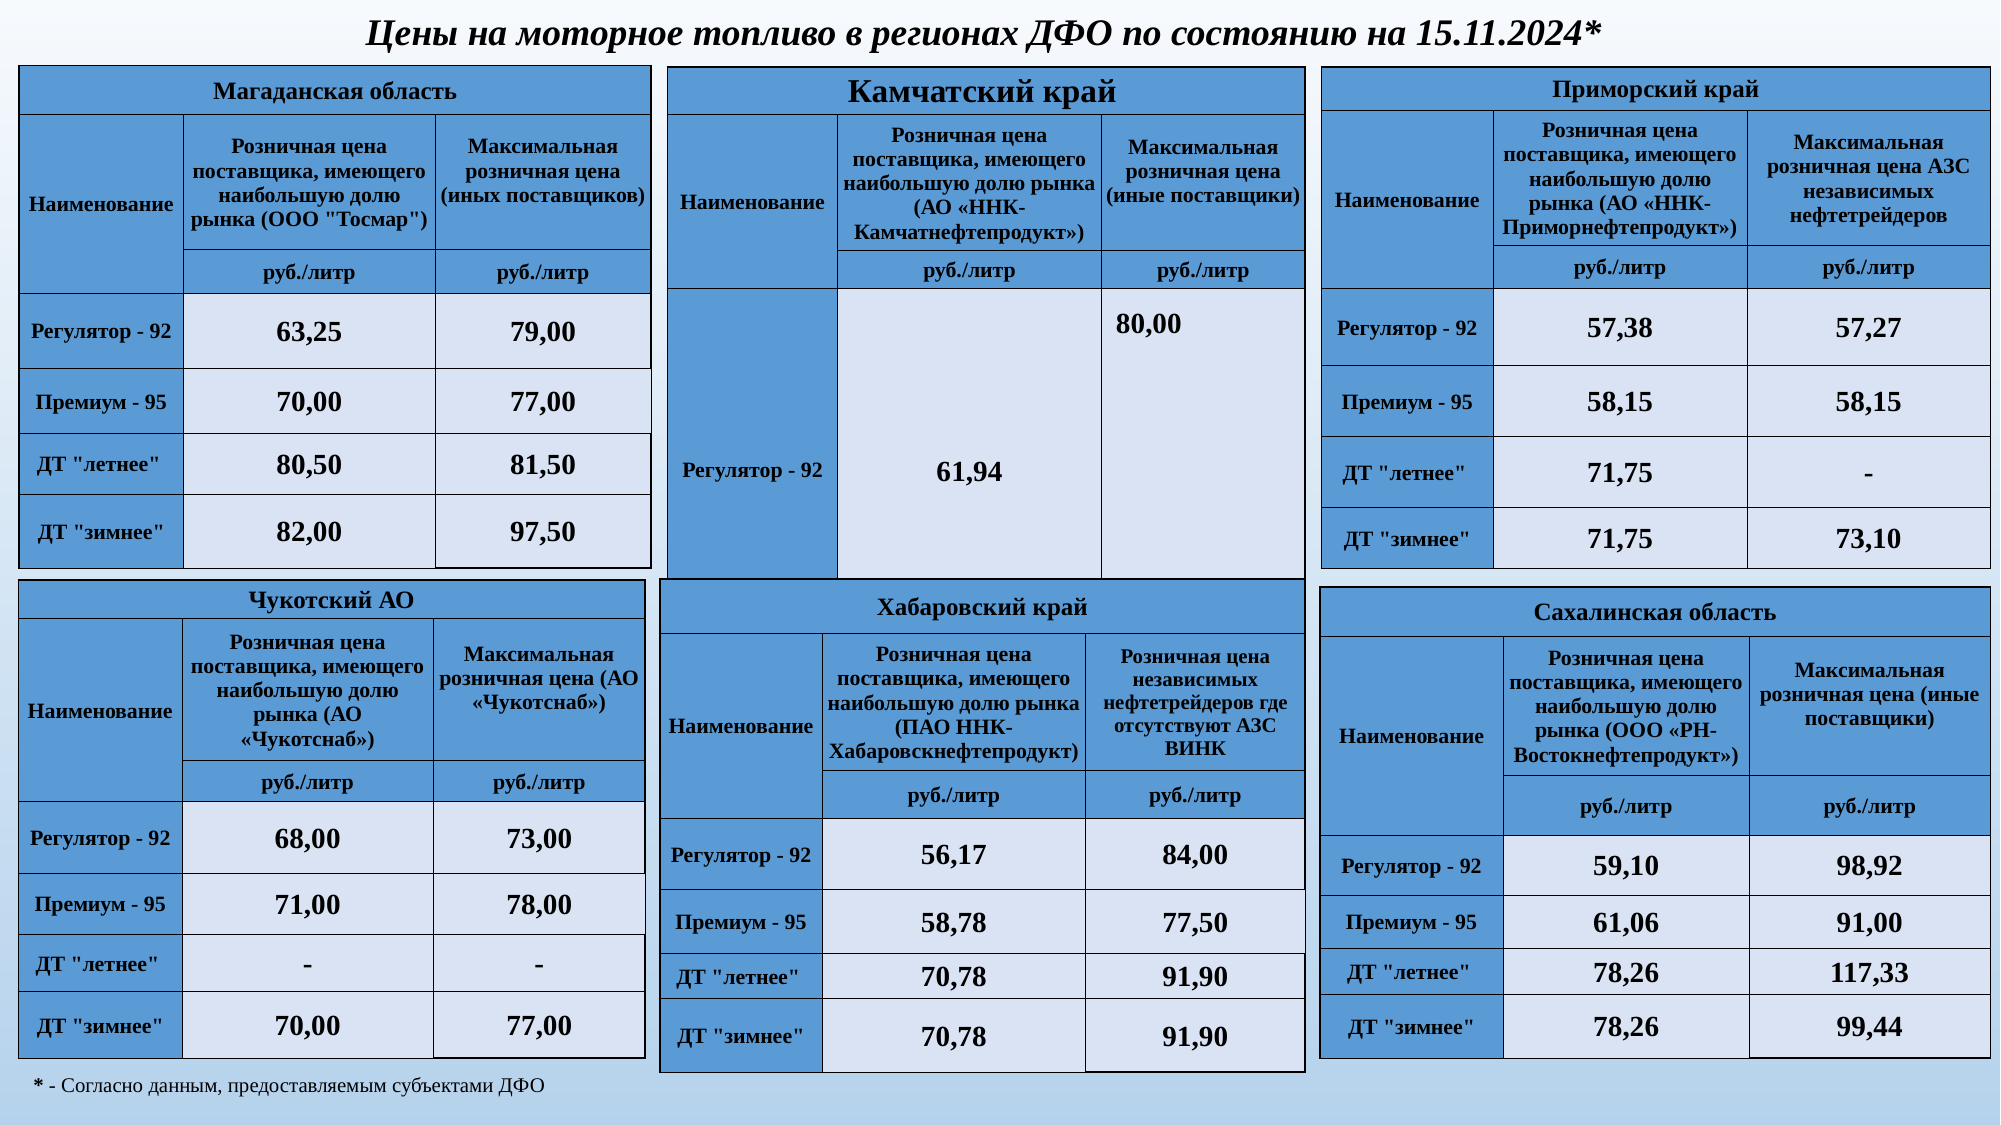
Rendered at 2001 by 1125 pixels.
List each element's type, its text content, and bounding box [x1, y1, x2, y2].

table_cell Розничная цена независимых нефтетрейдеров где отсутствуют АЗС ВИНК [1086, 634, 1304, 770]
table_cell Наименование [19, 619, 182, 801]
table_cell Розничная цена поставщика, имеющего наибольшую долю рынка (АО «ННК-Приморнефтепродукт») [1494, 111, 1747, 245]
table_cell Регулятор - 92 [668, 289, 837, 578]
table_cell руб./литр [1102, 251, 1304, 288]
table_cell 58,15 [1494, 366, 1747, 436]
table_cell 80,50 [184, 434, 435, 494]
table_cell 77,00 [434, 992, 644, 1057]
table_cell руб./литр [1750, 776, 1990, 835]
table_cell Премиум - 95 [1322, 366, 1493, 436]
table_cell ДТ "зимнее" [661, 999, 822, 1063]
table_cell 71,75 [1494, 437, 1747, 507]
table_cell ДТ "летнее" [1322, 437, 1493, 507]
table_cell - [434, 935, 644, 991]
table_cell Максимальная розничная цена (иных поставщиков) [436, 115, 650, 249]
table_cell Наименование [668, 115, 837, 288]
table_cell ДТ "зимнее" [20, 495, 183, 568]
table_cell ДТ "летнее" [1321, 949, 1503, 994]
table_cell Регулятор - 92 [1322, 289, 1493, 365]
text_box * - Согласно данным, предоставляемым субъектами ДФО [18, 1063, 916, 1104]
table_cell 63,25 [184, 294, 435, 368]
table_header Камчатский край [668, 68, 1304, 114]
table_cell 91,90 [1086, 999, 1304, 1071]
table_cell Наименование [661, 634, 822, 818]
table_cell руб./литр [1494, 246, 1747, 288]
table_cell 80,00 [1102, 289, 1304, 578]
table_cell 56,17 [823, 819, 1085, 889]
table_cell руб./литр [183, 761, 433, 801]
table_cell 57,38 [1494, 289, 1747, 365]
table_cell 79,00 [436, 294, 650, 368]
table_cell Премиум - 95 [661, 890, 822, 953]
table_cell ДТ "летнее" [20, 434, 183, 494]
table_cell 78,26 [1504, 995, 1749, 1058]
table_cell 78,26 [1504, 949, 1749, 994]
table_cell 77,50 [1086, 890, 1305, 953]
table_header Магаданская область [20, 66, 650, 114]
table_cell 59,10 [1504, 836, 1749, 895]
table_cell 82,00 [184, 495, 435, 568]
table_cell Регулятор - 92 [661, 819, 822, 889]
table_cell ДТ "зимнее" [19, 992, 182, 1058]
table_cell 78,00 [434, 874, 645, 934]
table_cell Максимальная розничная цена (АО «Чукотснаб») [434, 619, 644, 760]
table_cell Регулятор - 92 [20, 294, 183, 368]
table_cell 71,00 [183, 874, 433, 934]
table_cell руб./литр [434, 761, 644, 801]
table_header Сахалинская область [1321, 588, 1990, 636]
table_cell Розничная цена поставщика, имеющего наибольшую долю рынка (ООО «РН-Востокнефтепродукт») [1504, 637, 1749, 775]
table_cell руб./литр [1748, 246, 1990, 288]
table_cell 70,00 [183, 992, 433, 1058]
table_cell 91,90 [1086, 954, 1304, 998]
table_cell Розничная цена поставщика, имеющего наибольшую долю рынка (АО «Чукотснаб») [183, 619, 433, 760]
table_cell 71,75 [1494, 508, 1747, 568]
table_cell Розничная цена поставщика, имеющего наибольшую долю рынка (ООО "Тосмар") [184, 115, 435, 249]
table_cell Максимальная розничная цена (иные поставщики) [1102, 115, 1304, 250]
table_cell ДТ "летнее" [19, 935, 182, 991]
table_cell - [1748, 437, 1990, 507]
text_box Цены на моторное топливо в регионах ДФО по состоянию на 15.11.2024* [177, 0, 1791, 61]
table_cell 61,06 [1504, 896, 1749, 948]
table_cell 97,50 [436, 495, 650, 567]
table_cell 57,27 [1748, 289, 1990, 365]
table_cell руб./литр [1086, 771, 1304, 818]
table_cell руб./литр [184, 250, 435, 293]
table_cell Регулятор - 92 [1321, 836, 1503, 895]
title [137, 59, 1863, 245]
table_cell Наименование [20, 115, 183, 293]
table_cell Регулятор - 92 [19, 802, 182, 873]
table_cell 98,92 [1750, 836, 1990, 895]
table_cell Наименование [1322, 111, 1493, 288]
table_cell Розничная цена поставщика, имеющего наибольшую долю рынка (ПАО ННК-Хабаровскнефтепродукт) [823, 634, 1085, 770]
table_cell 70,78 [823, 999, 1085, 1072]
table_header Приморский край [1322, 68, 1990, 110]
table_cell 70,00 [184, 369, 435, 433]
table_cell Максимальная розничная цена (иные поставщики) [1750, 637, 1990, 775]
table_cell Максимальная розничная цена АЗС независимых нефтетрейдеров [1748, 111, 1990, 245]
table_cell 58,15 [1748, 366, 1990, 436]
table_cell ДТ "зимнее" [1321, 995, 1503, 1058]
table_cell 68,00 [183, 802, 433, 873]
table_cell 70,78 [823, 954, 1085, 998]
table_cell руб./литр [1504, 776, 1749, 835]
table_cell Розничная цена поставщика, имеющего наибольшую долю рынка (АО «ННК-Камчатнефтепродукт») [838, 115, 1101, 250]
table_cell Премиум - 95 [20, 369, 183, 433]
table_cell Наименование [1321, 637, 1503, 835]
table_cell 81,50 [436, 434, 650, 494]
table_cell 77,00 [436, 369, 651, 433]
table_cell ДТ "зимнее" [1322, 508, 1493, 568]
table_cell руб./литр [823, 771, 1085, 818]
table_cell ДТ "летнее" [661, 954, 822, 998]
table_cell 99,44 [1750, 995, 1990, 1057]
table_cell 73,00 [434, 802, 644, 873]
table_cell 91,00 [1750, 896, 1990, 948]
table_cell Премиум - 95 [1321, 896, 1503, 948]
table_cell - [183, 935, 433, 991]
table_cell Премиум - 95 [19, 874, 182, 934]
table_cell 73,10 [1748, 508, 1990, 568]
table_cell 58,78 [823, 890, 1085, 953]
table_header Чукотский АО [19, 581, 644, 618]
table_cell 61,94 [838, 289, 1101, 578]
table_cell руб./литр [436, 250, 650, 293]
table_cell руб./литр [838, 251, 1101, 288]
table_cell 84,00 [1086, 819, 1304, 889]
table_header Хабаровский край [661, 580, 1304, 633]
table_cell 117,33 [1750, 949, 1990, 994]
